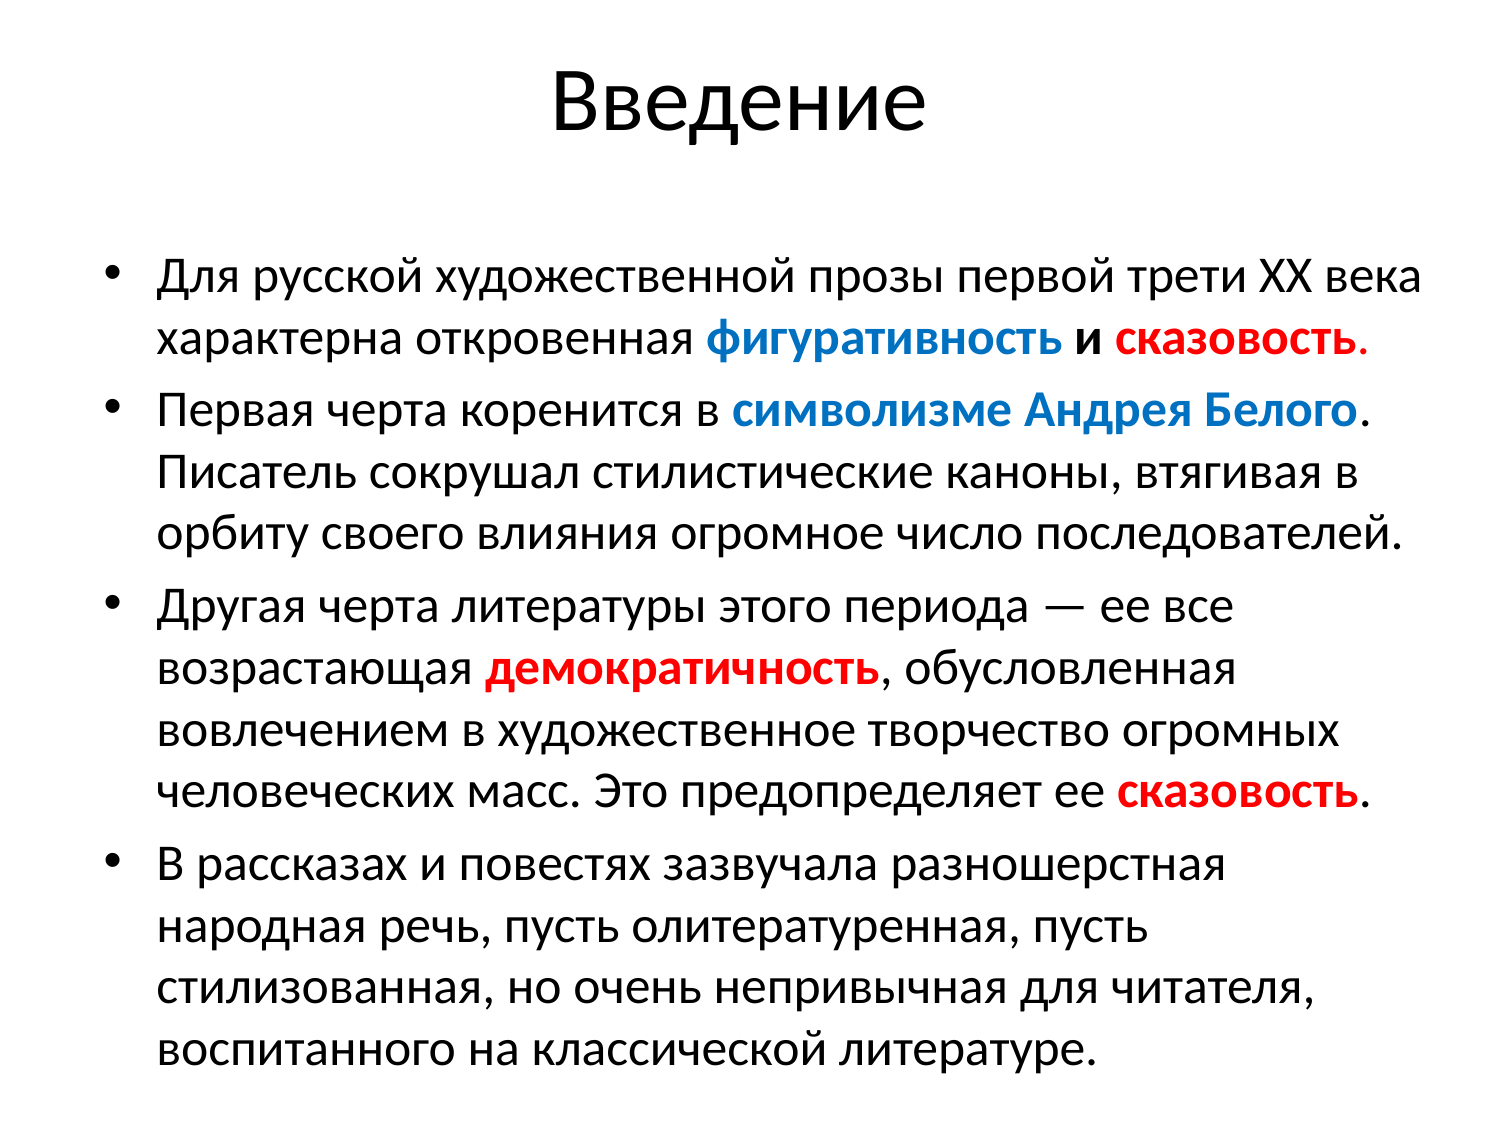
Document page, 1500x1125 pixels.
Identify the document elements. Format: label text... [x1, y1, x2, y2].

list Для русской художественной прозы первой трети XX века характерна откровенная фигуративность и сказовость. Первая черта коренится в символизме Андрея Белого. Писатель сокрушал стилистические каноны, втягивая в орбиту своего влияния огромное число последователей. Другая черта литературы этого периода — ее все возрастающая демократичность, обусловленная вовлечением в художественное творчество огромных человеческих масс. Это предопределяет ее сказовость. В рассказах и повестях зазвучала разношерстная народная речь, пусть олитературенная, пусть стилизованная, но очень непривычная для читателя, воспитанного на классической литературе. [88, 160, 1439, 1125]
title Введение [64, 0, 1415, 188]
